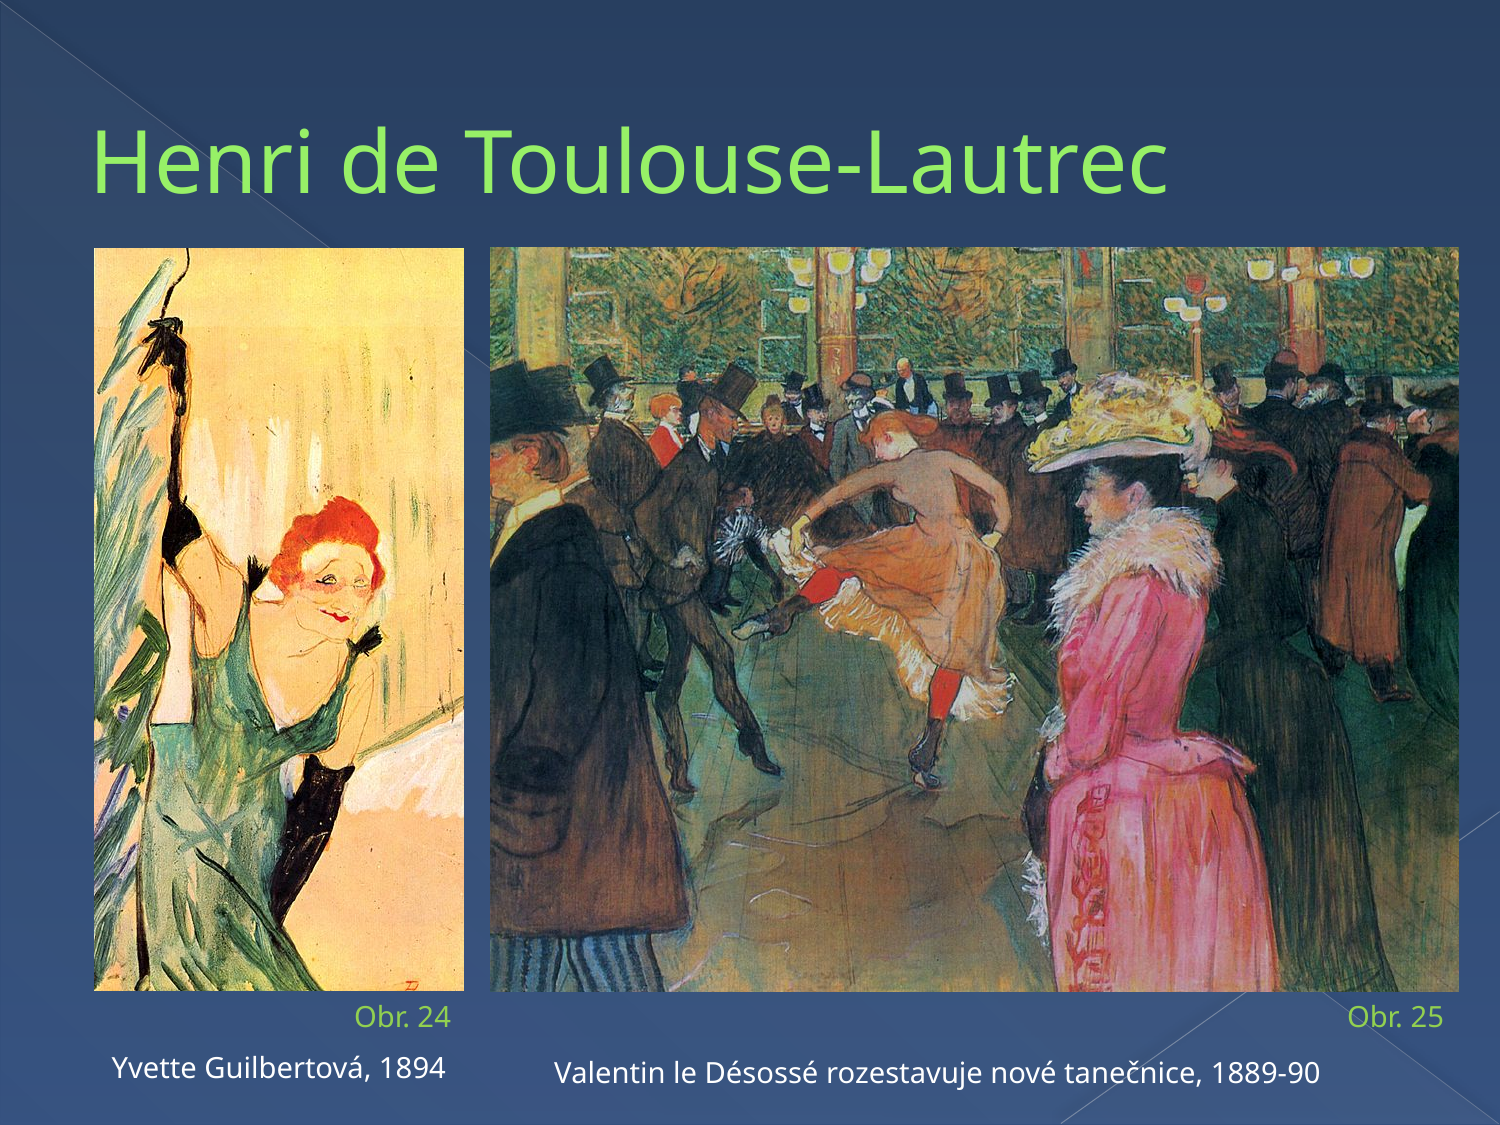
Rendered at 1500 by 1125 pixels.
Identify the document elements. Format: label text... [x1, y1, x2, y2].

text_box Valentin le Désossé rozestavuje nové tanečnice, 1889-90 [539, 1046, 1337, 1097]
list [489, 247, 1459, 992]
title Henri de Toulouse-Lautrec [75, 43, 1425, 274]
text_box Obr. 25 [1332, 992, 1459, 1041]
text_box Obr. 24 [339, 990, 467, 1041]
text_box Yvette Guilbertová, 1894 [96, 1041, 462, 1092]
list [94, 248, 464, 992]
